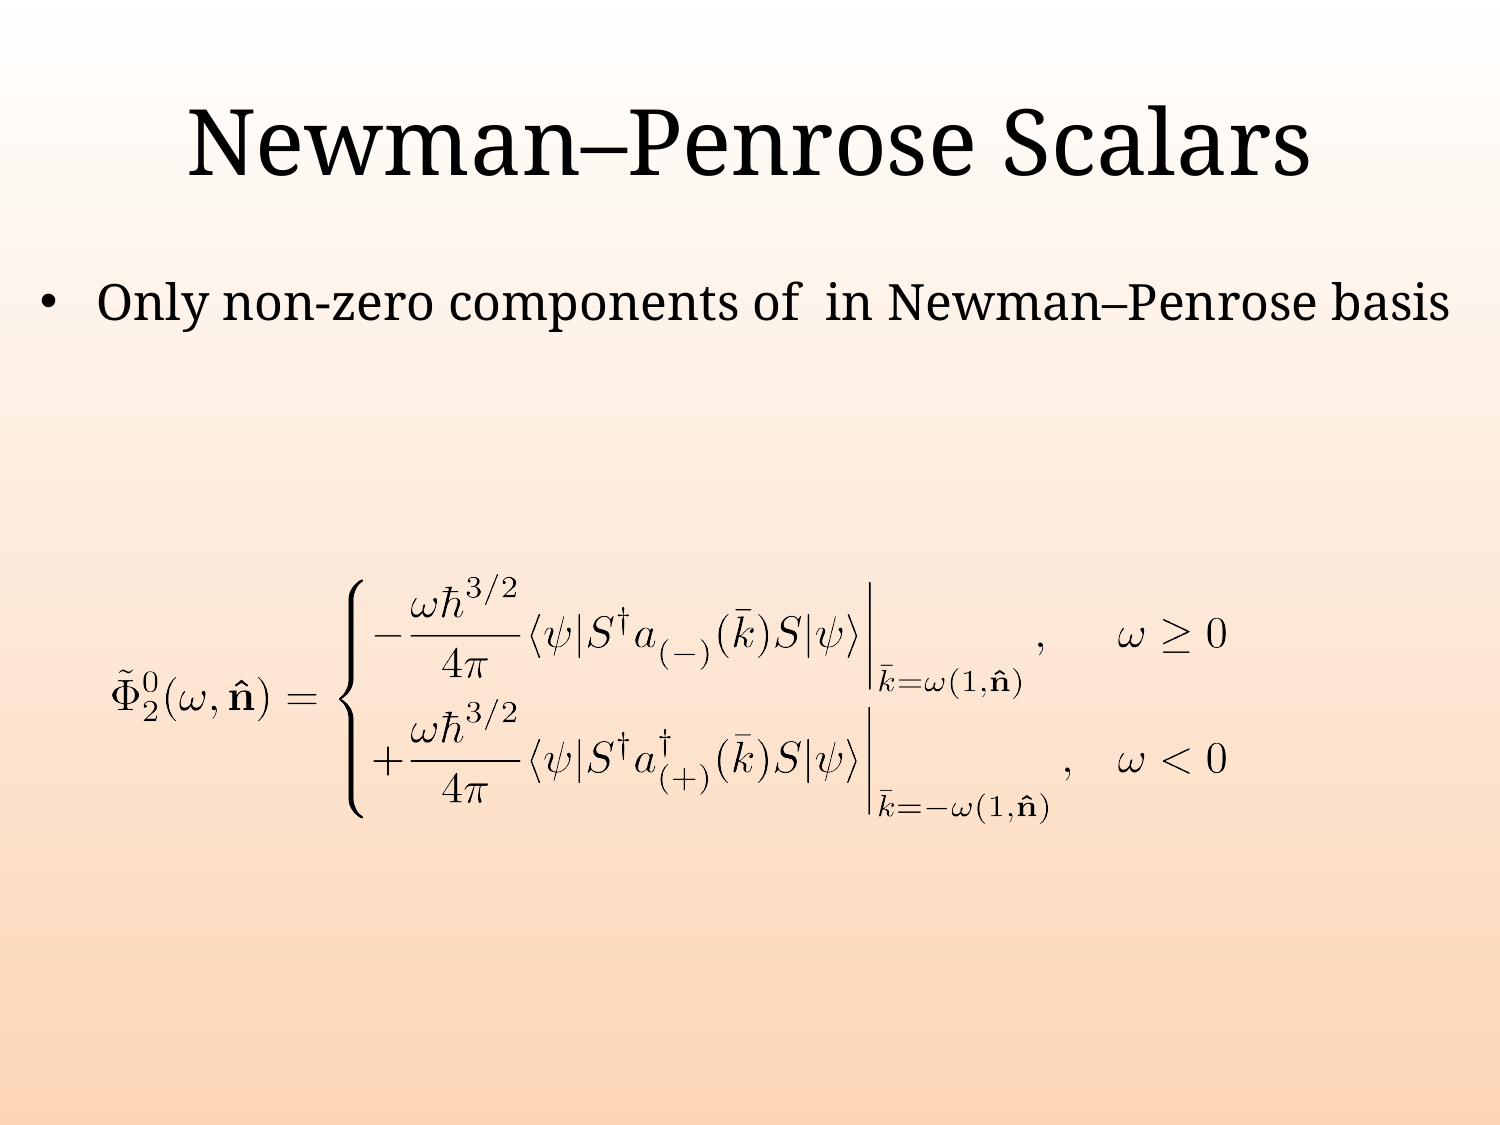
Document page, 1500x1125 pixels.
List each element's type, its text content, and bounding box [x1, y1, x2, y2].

picture [112, 574, 1226, 825]
title Newman–Penrose Scalars [75, 45, 1425, 233]
